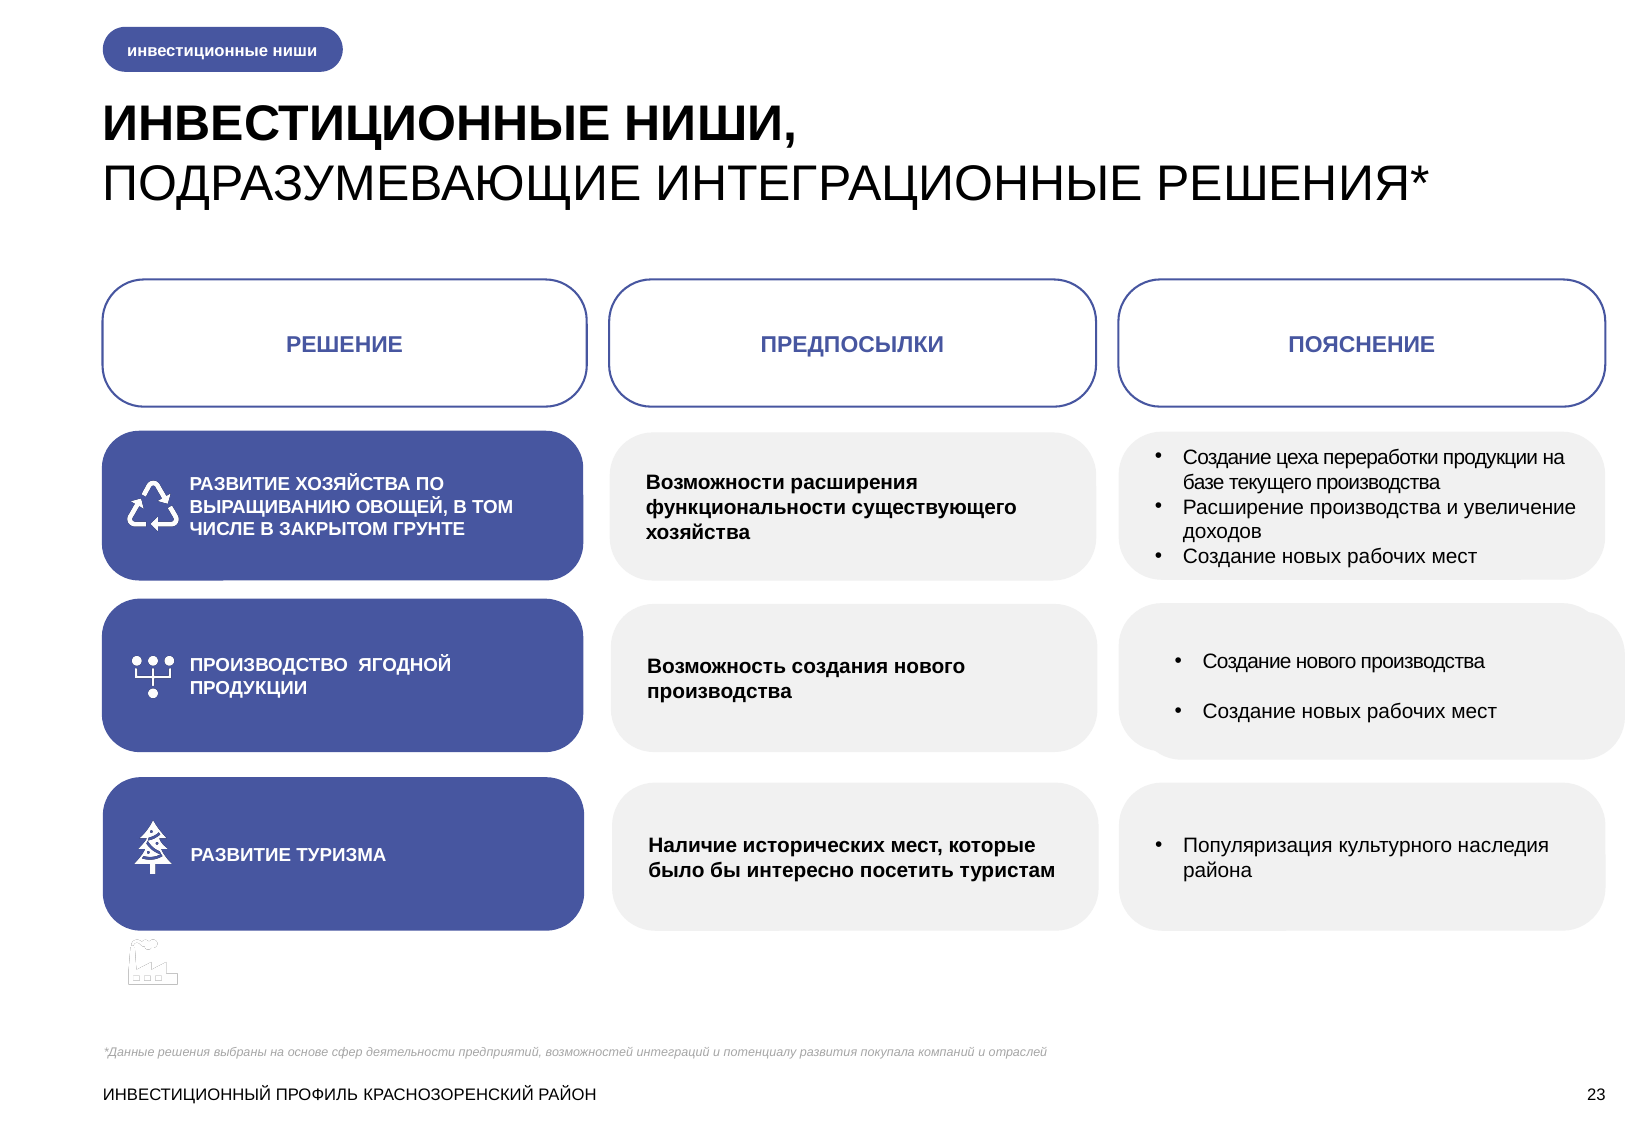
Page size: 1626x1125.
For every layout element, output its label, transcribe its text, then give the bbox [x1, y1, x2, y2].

text_box ПРОИЗВОДСТВО ЯГОДНОЙ ПРОДУКЦИИ [100, 597, 585, 754]
text_box Возможность создания нового производства [609, 602, 1099, 754]
picture [123, 647, 183, 707]
text_box РАЗВИТИЕ ТУРИЗМА [101, 776, 586, 932]
slide_number 23 [1486, 1083, 1606, 1105]
text_box Возможности расширения функциональности существующего хозяйства [608, 431, 1098, 582]
text_box ПРЕДПОСЫЛКИ [608, 278, 1098, 408]
text_box ИНВЕСТИЦИОННЫЕ НИШИ, ПОДРАЗУМЕВАЮЩИЕ ИНТЕГРАЦИОННЫЕ РЕШЕНИЯ* [102, 90, 1606, 211]
text_box ИНВЕСТИЦИОННЫЙ ПРОФИЛЬ КРАСНОЗОРЕНСКИЙ РАЙОН [102, 1083, 1304, 1104]
text_box РАЗВИТИЕ ХОЗЯЙСТВА ПО ВЫРАЩИВАНИЮ ОВОЩЕЙ, В ТОМ ЧИСЛЕ В ЗАКРЫТОМ ГРУНТЕ [100, 429, 585, 582]
text_box Создание цеха переработки продукции на базе текущего производства Расширение производства и увеличение доходов Создание новых рабочих мест [1117, 430, 1607, 581]
text_box Создание нового производства Создание новых рабочих мест [1137, 610, 1625, 761]
text_box *Данные решения выбраны на основе сфер деятельности предприятий, возможностей интеграций и потенциалу развития покупала компаний и отраслей [103, 1044, 1221, 1060]
text_box Позволит оптимизировать бизнес-процессы [1117, 602, 1588, 752]
text_box ПОЯСНЕНИЕ [1117, 278, 1607, 408]
picture [123, 476, 183, 536]
picture [123, 932, 183, 992]
text_box Наличие исторических мест, которые было бы интересно посетить туристам [611, 781, 1100, 932]
picture [123, 817, 183, 877]
text_box инвестиционные ниши [101, 25, 344, 73]
text_box Популяризация культурного наследия района [1117, 781, 1607, 932]
text_box РЕШЕНИЕ [101, 278, 588, 408]
